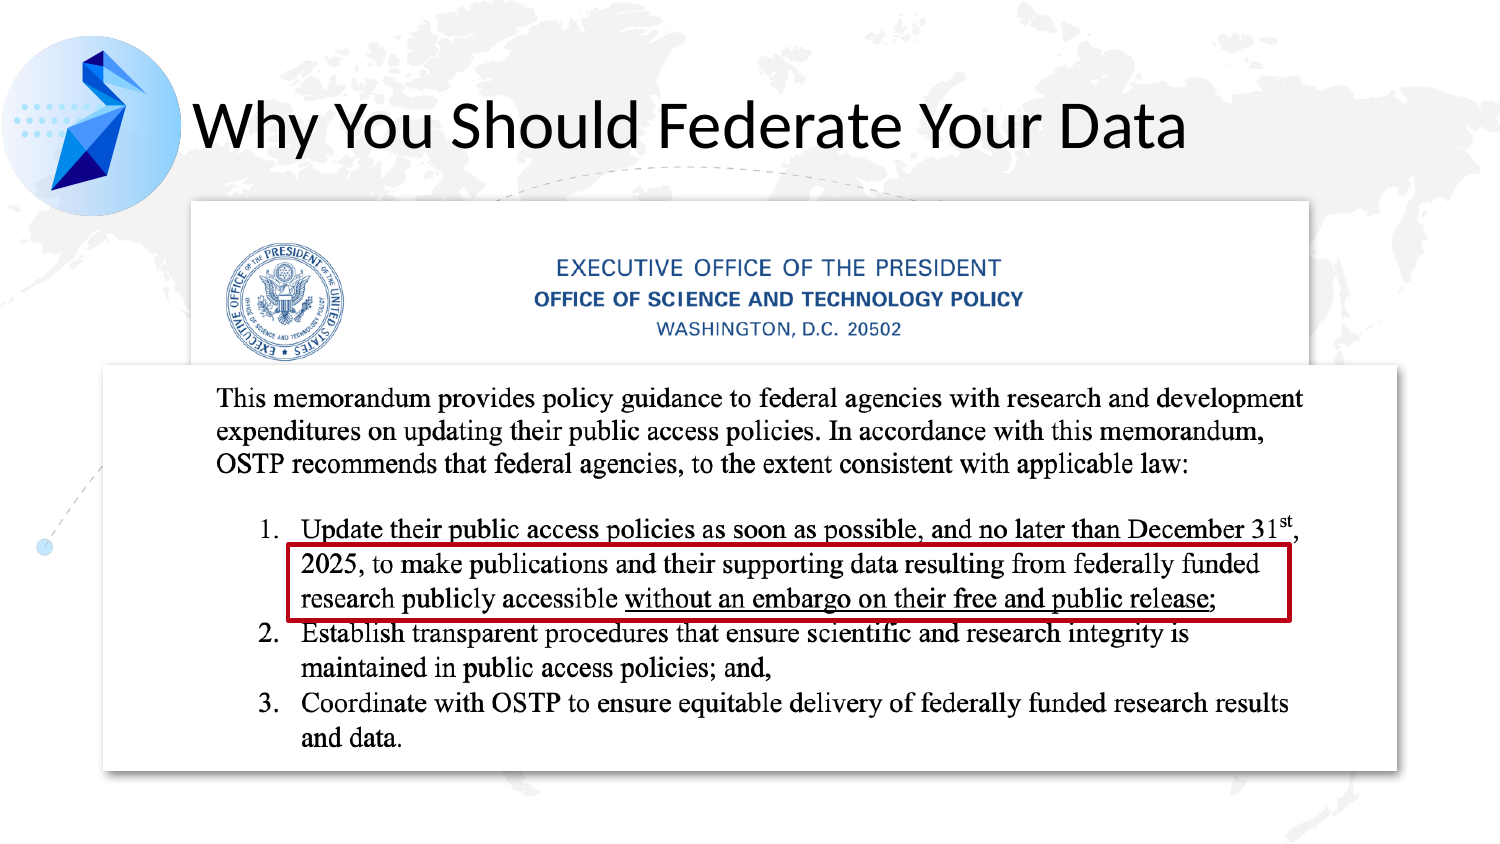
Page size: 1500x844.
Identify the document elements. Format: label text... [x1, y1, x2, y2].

picture [0, 36, 181, 216]
picture [103, 200, 1397, 771]
title Why You Should Federate Your Data [181, 44, 1397, 208]
